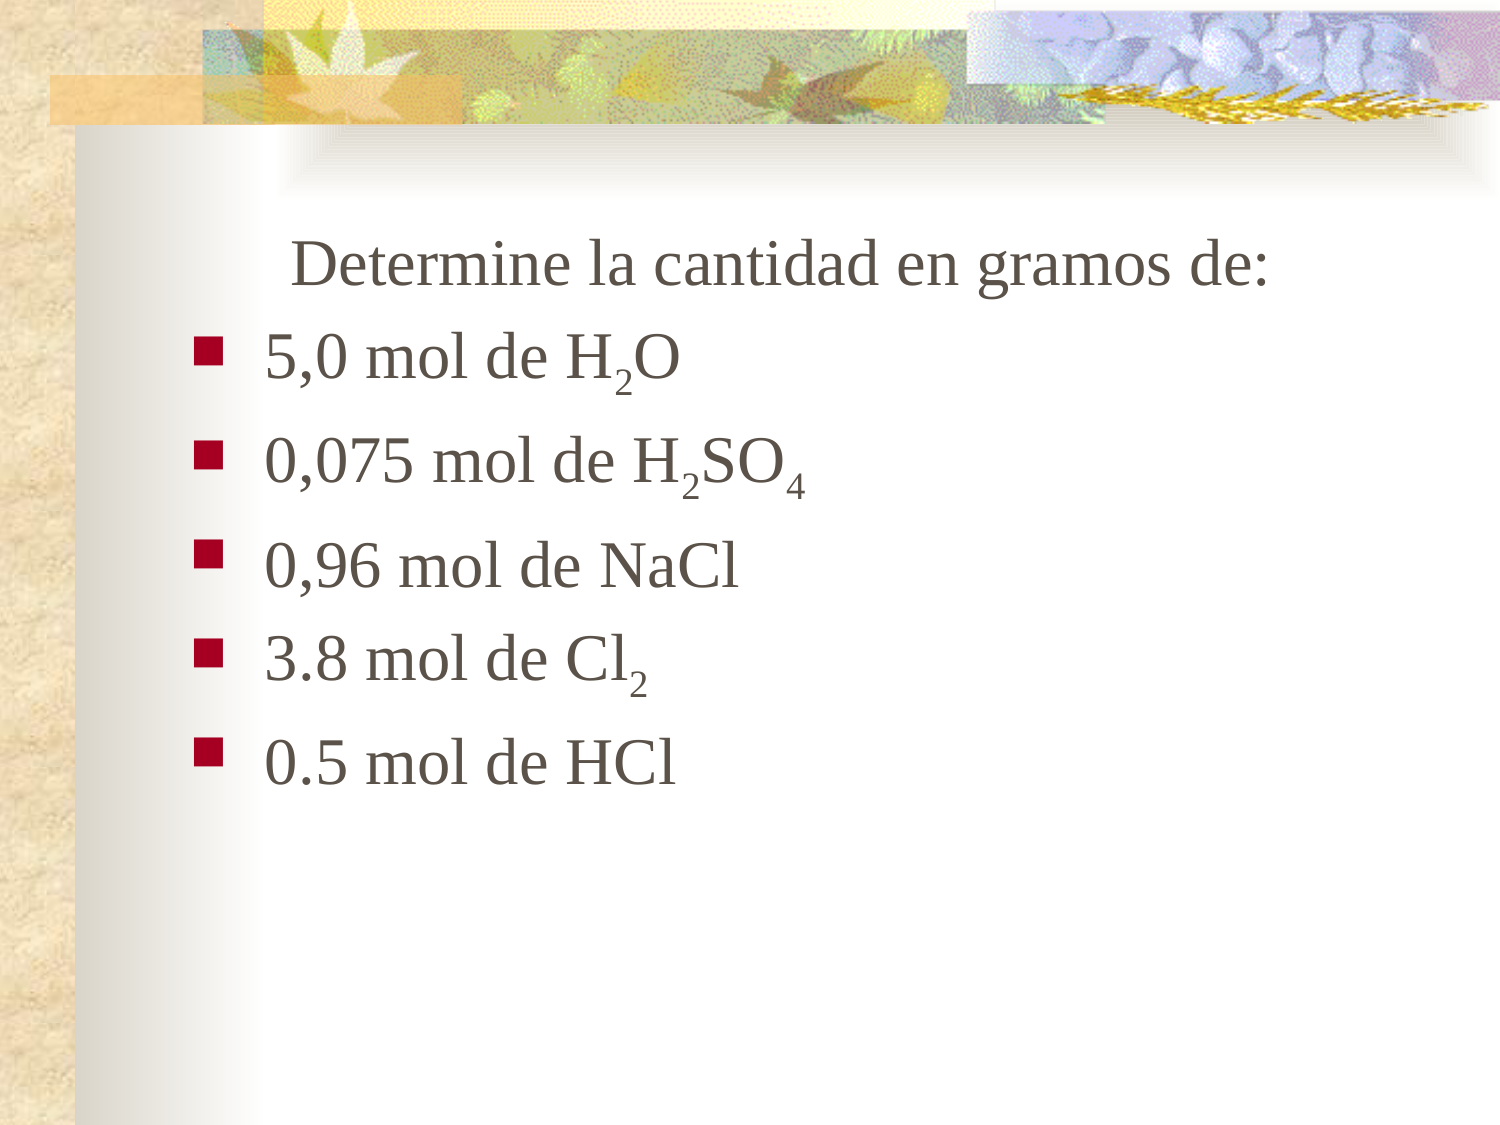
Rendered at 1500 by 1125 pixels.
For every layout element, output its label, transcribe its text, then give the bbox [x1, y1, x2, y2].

picture [0, 0, 1500, 1125]
list Determine la cantidad en gramos de: 5,0 mol de H2O 0,075 mol de H2SO4 0,96 mol de NaCl 3.8 mol de Cl2 0.5 mol de HCl [174, 210, 1451, 1021]
